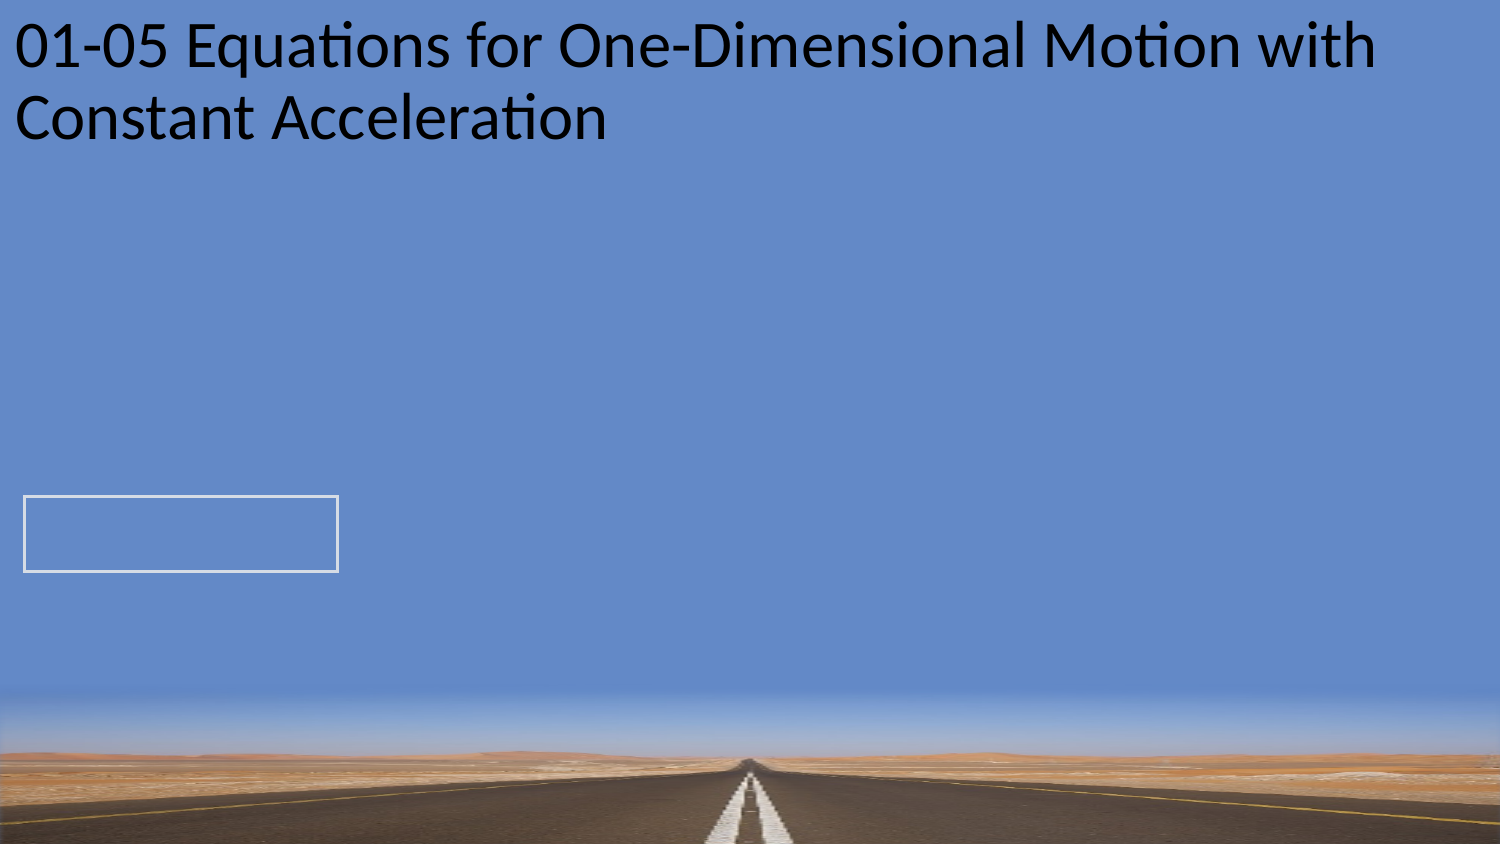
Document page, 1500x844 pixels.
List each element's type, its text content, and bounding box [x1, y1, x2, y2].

title 01-05 Equations for One-Dimensional Motion with Constant Acceleration [0, 0, 1500, 164]
text_box [24, 496, 338, 573]
picture [0, 696, 1500, 844]
